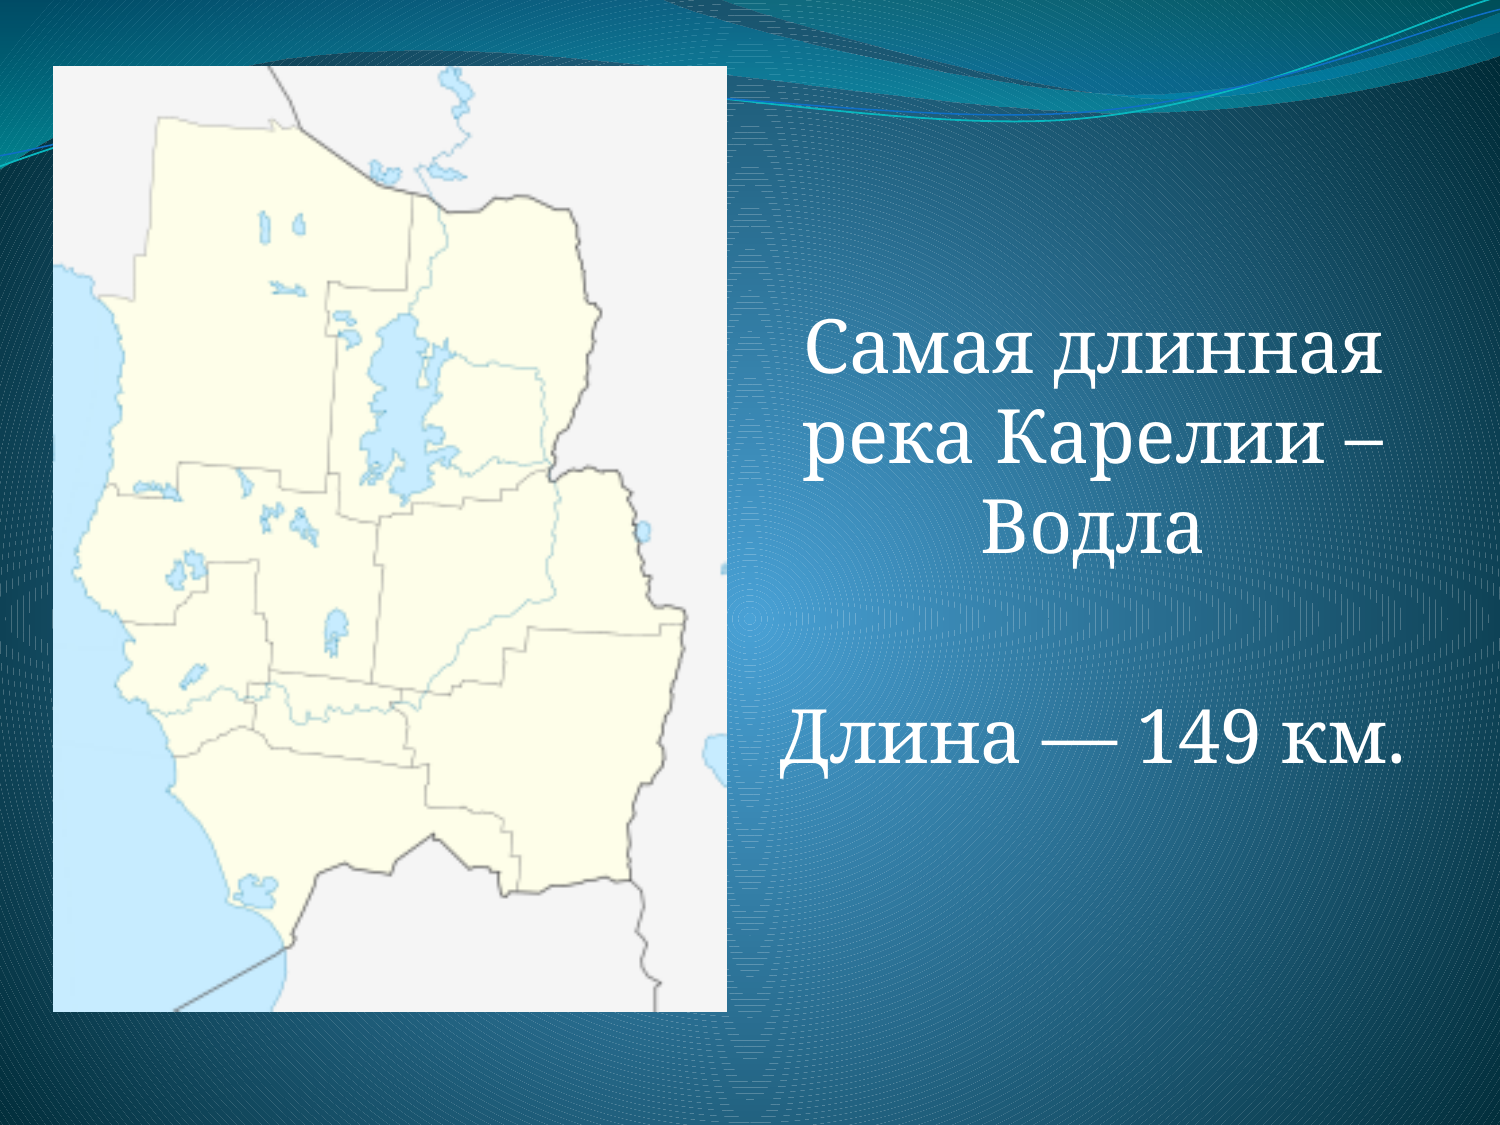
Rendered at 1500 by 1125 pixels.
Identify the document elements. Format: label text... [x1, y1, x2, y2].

subtitle Самая длинная река Карелии – Водла Длина — 149 км. [761, 290, 1435, 808]
picture [52, 66, 727, 1012]
